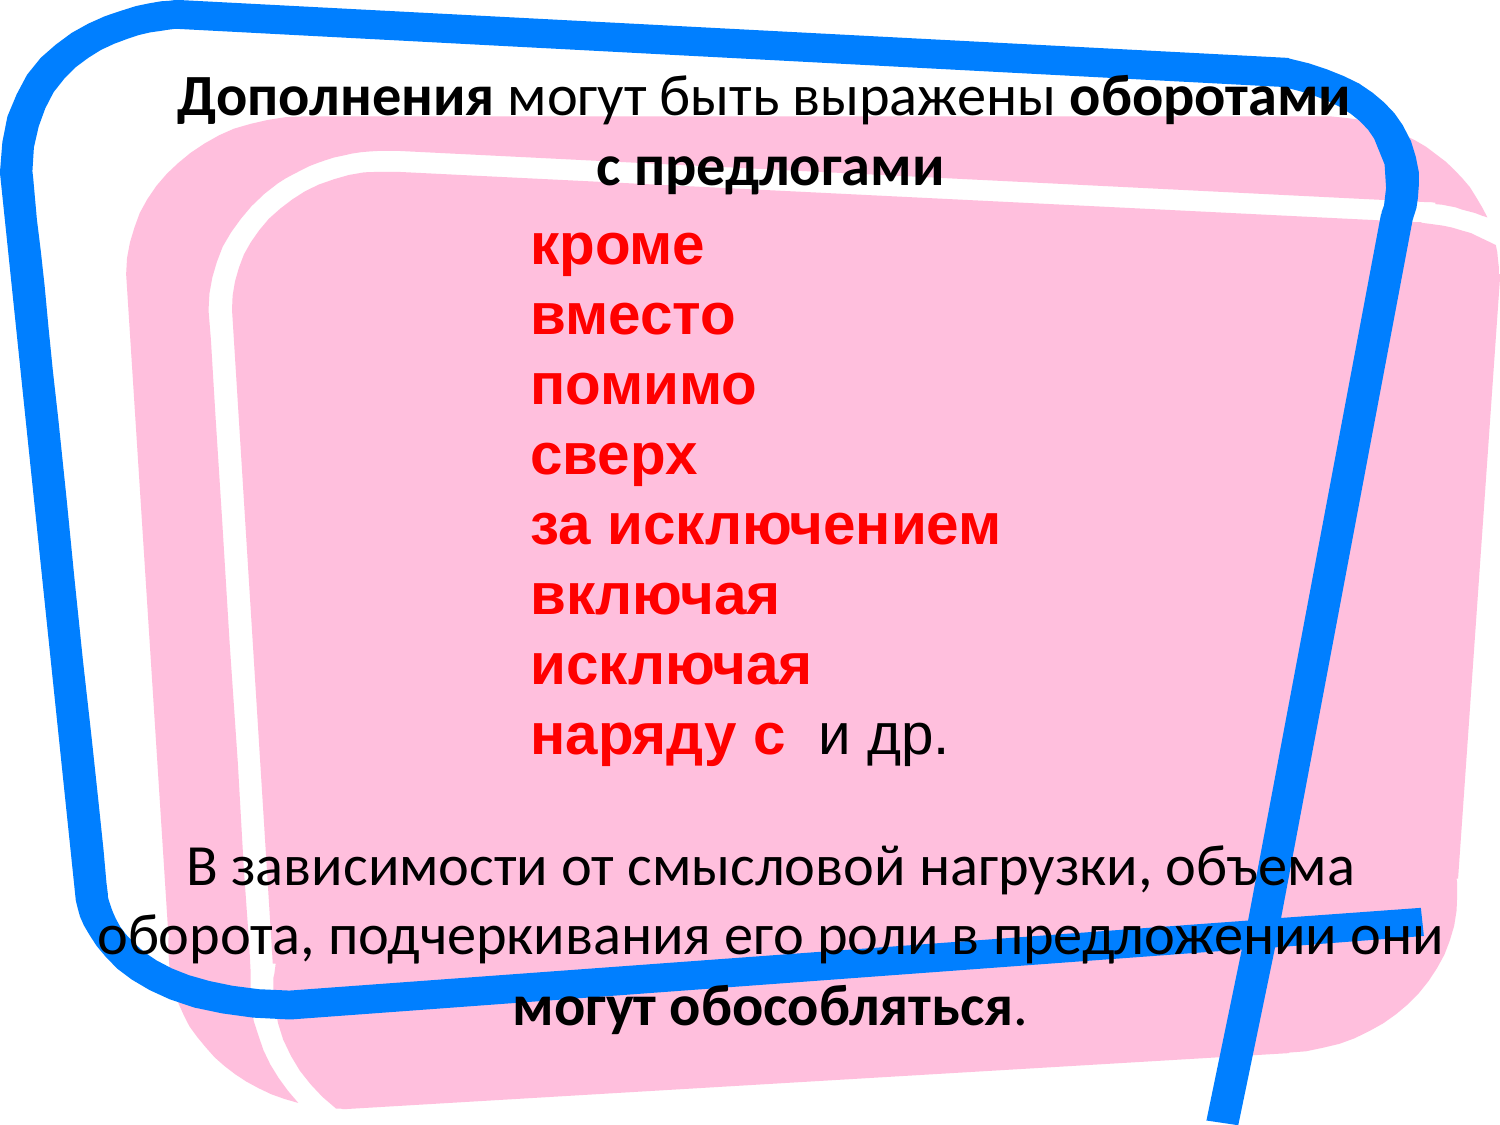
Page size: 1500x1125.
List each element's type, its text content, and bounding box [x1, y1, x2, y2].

title Дополнения могут быть выражены оборотами с предлогами В зависимости от смысловой нагрузки, объема оборота, подчеркивания его роли в предложении они могут обособляться. [76, 58, 1466, 1036]
text_box кроме вместо помимо сверх за исключением включая исключая наряду с и др. [515, 199, 1060, 774]
